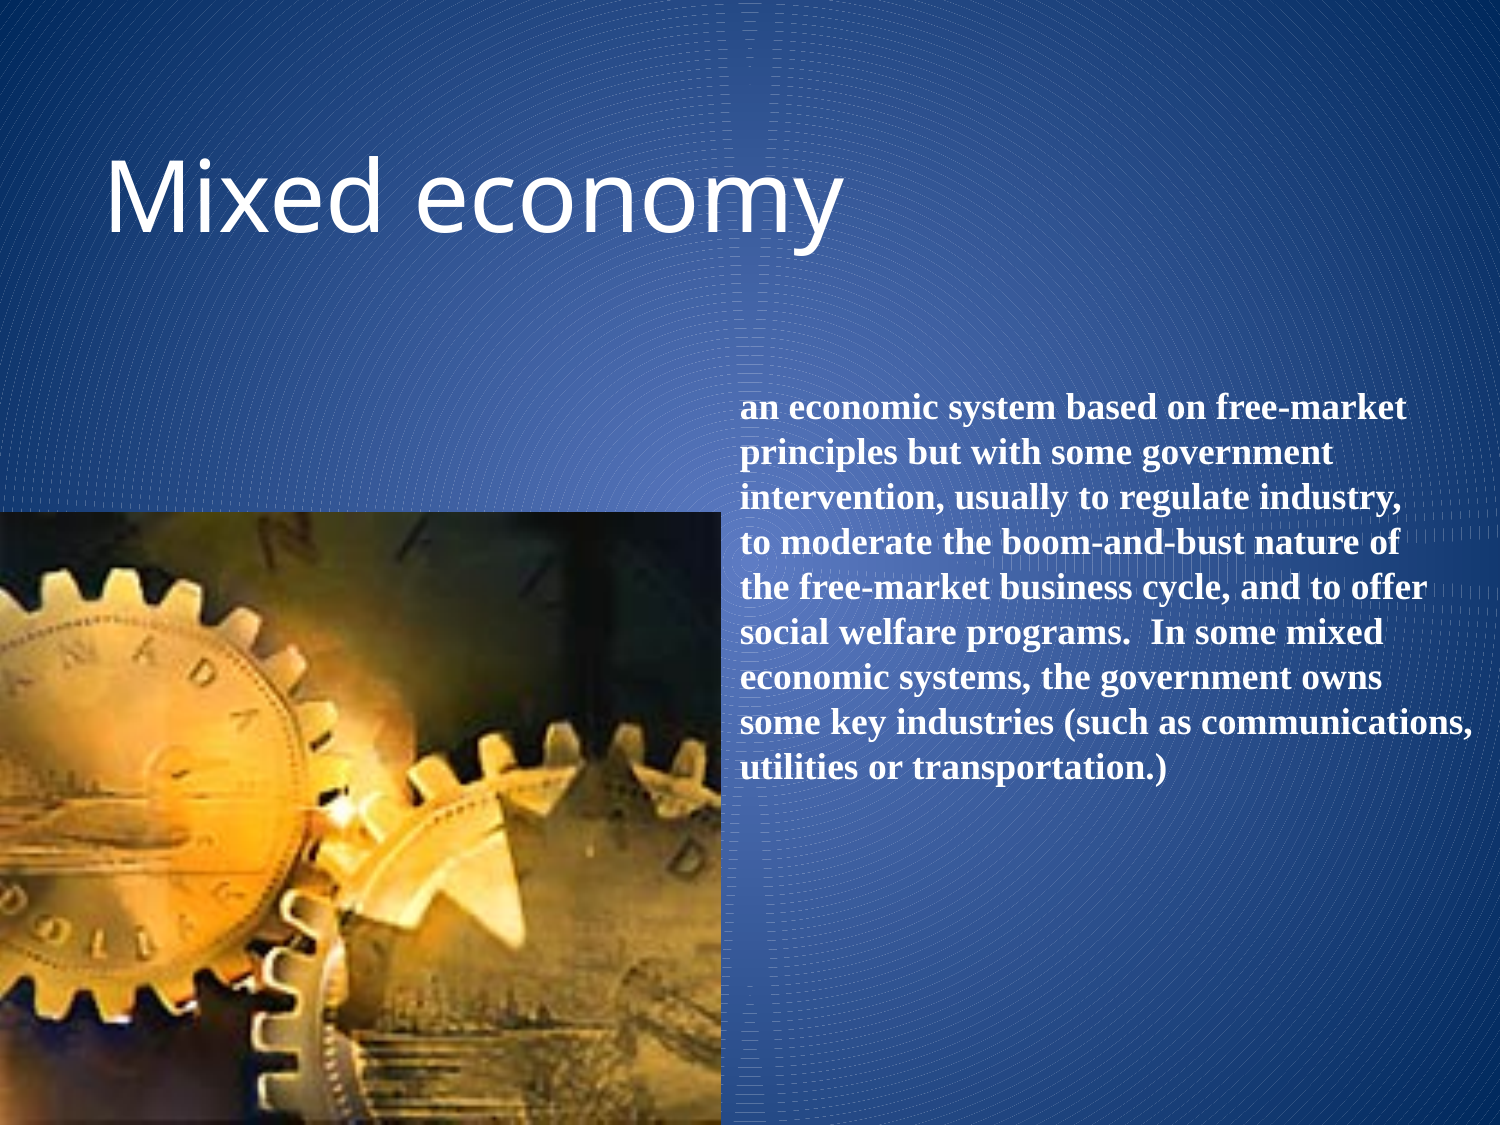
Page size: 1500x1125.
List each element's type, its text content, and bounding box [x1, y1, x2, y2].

text_box Mixed economy [87, 125, 1225, 260]
picture [0, 512, 721, 1125]
text_box an economic system based on free-market principles but with some government intervention, usually to regulate industry, to moderate the boom-and-bust nature of the free-market business cycle, and to offer social welfare programs. In some mixed economic systems, the government owns some key industries (such as communications, utilities or transportation.) [725, 374, 1500, 795]
